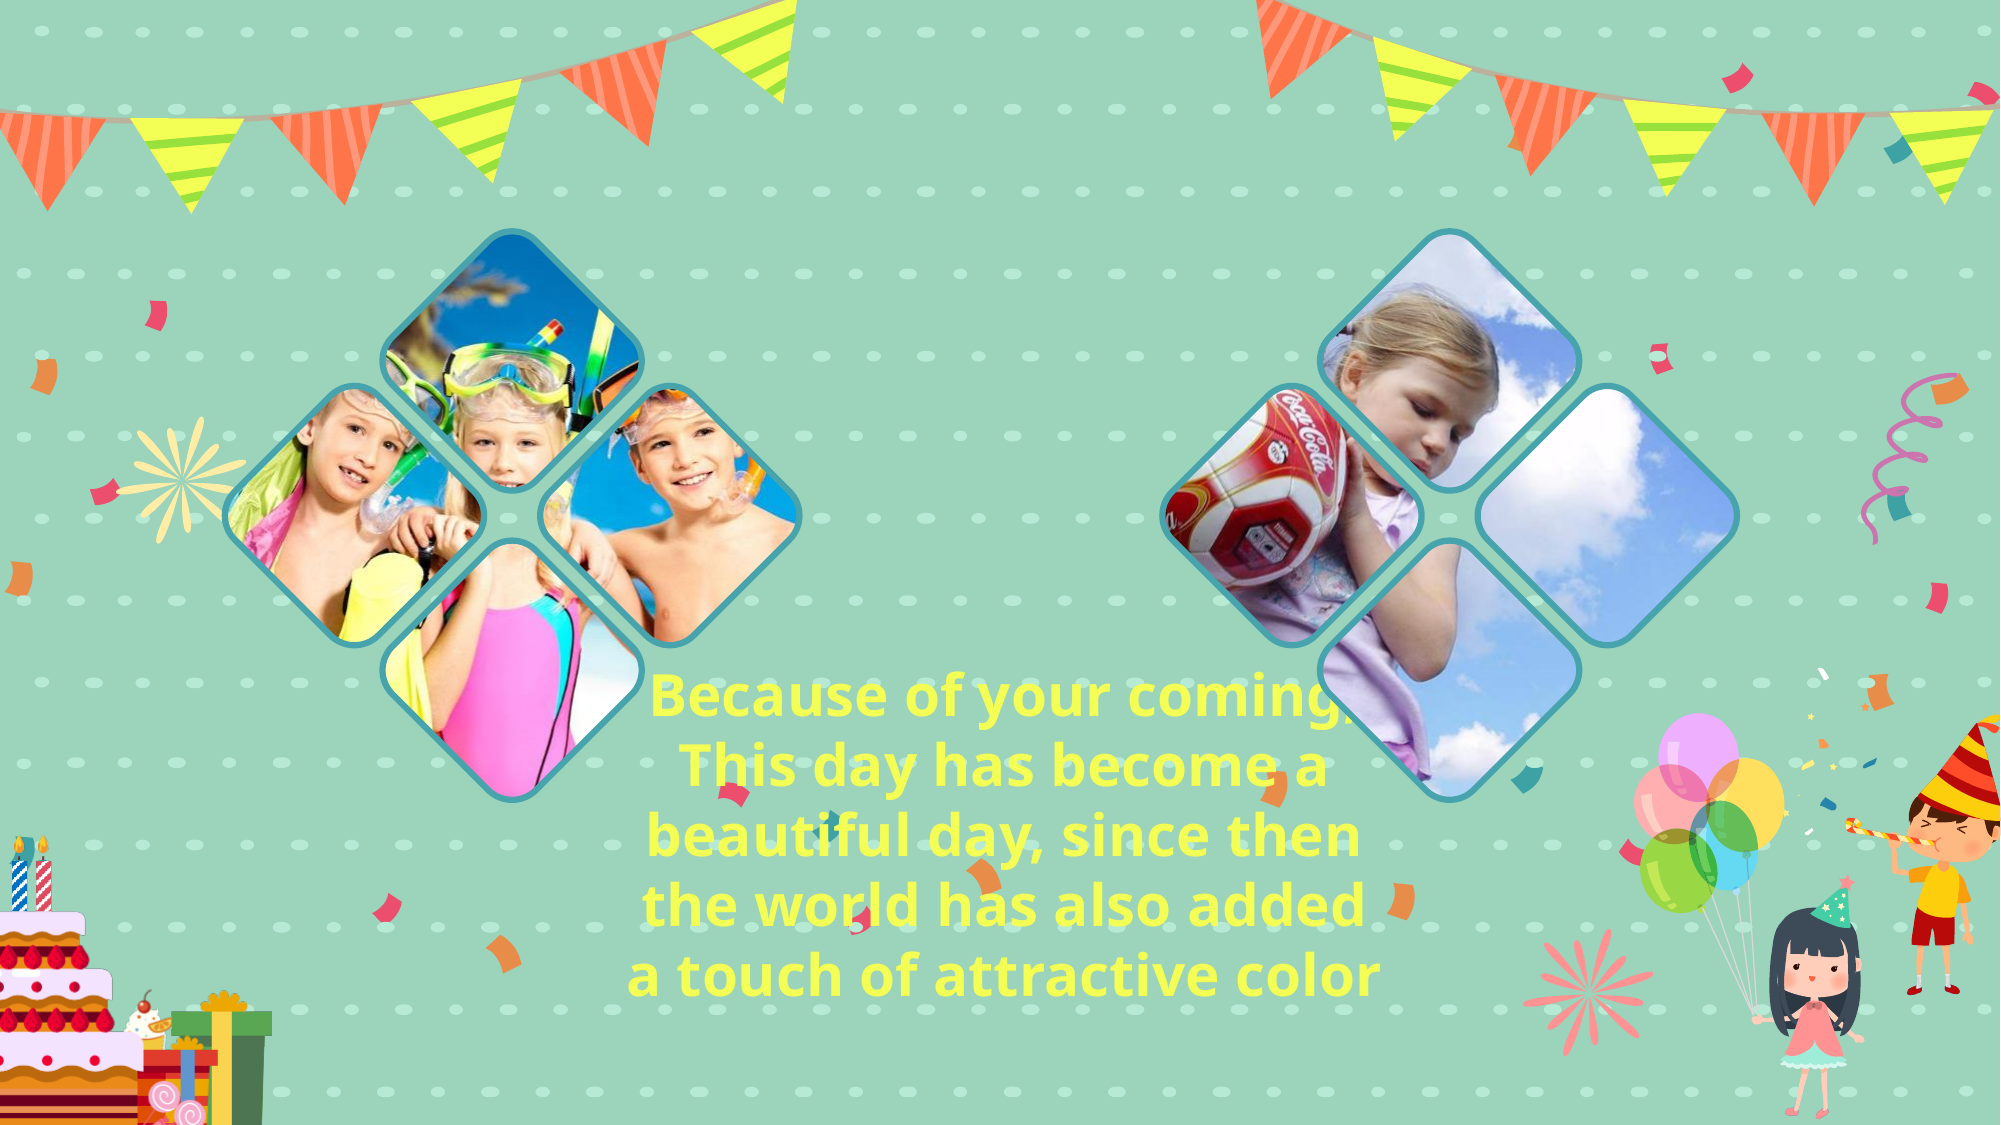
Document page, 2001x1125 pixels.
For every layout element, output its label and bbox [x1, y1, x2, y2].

picture [1162, 231, 1737, 800]
picture [0, 835, 272, 1125]
picture [224, 231, 800, 800]
